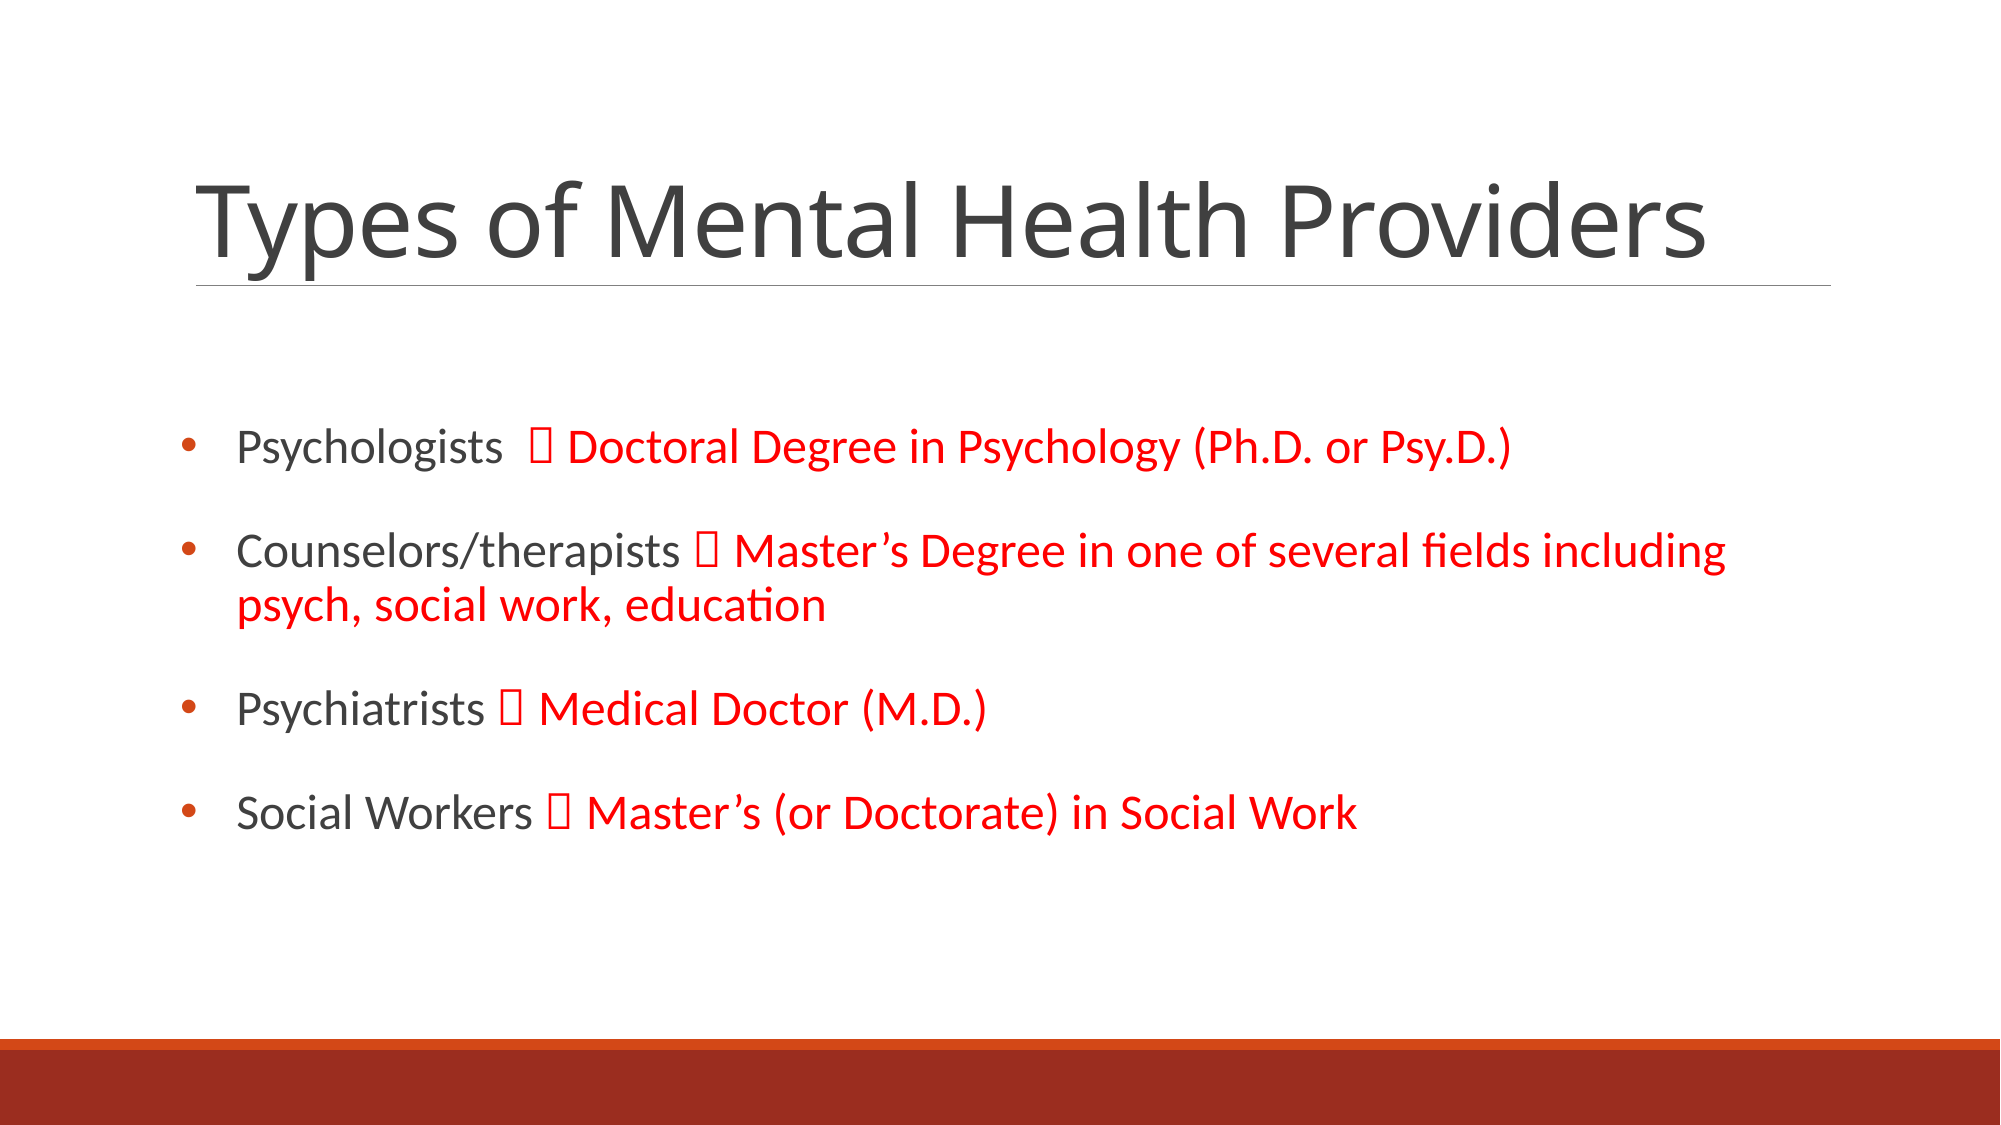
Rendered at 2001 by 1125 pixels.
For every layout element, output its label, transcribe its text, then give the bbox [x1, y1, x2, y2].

title Types of Mental Health Providers [180, 47, 1830, 285]
list Psychologists  Doctoral Degree in Psychology (Ph.D. or Psy.D.) Counselors/therapists  Master’s Degree in one of several fields including psych, social work, education Psychiatrists  Medical Doctor (M.D.) Social Workers  Master’s (or Doctorate) in Social Work [180, 302, 1830, 963]
